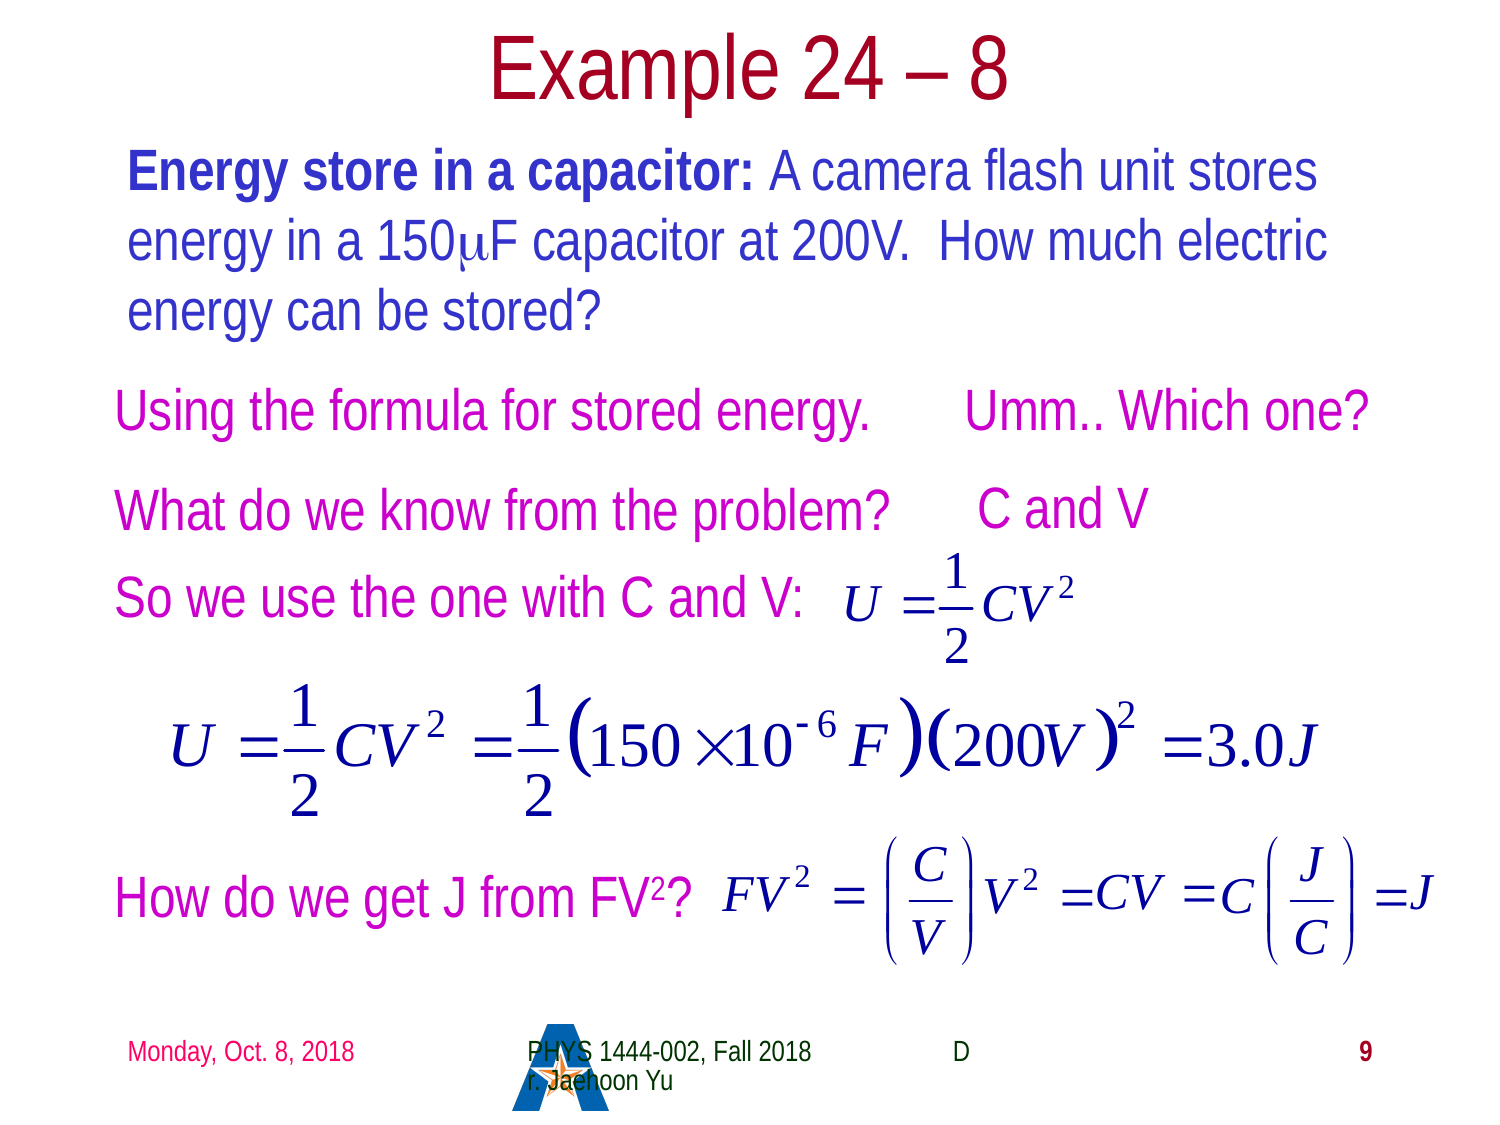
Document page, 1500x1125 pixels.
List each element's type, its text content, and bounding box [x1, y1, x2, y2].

text_box Energy store in a capacitor: A camera flash unit stores energy in a 150mF capacitor at 200V. How much electric energy can be stored? [112, 125, 1425, 350]
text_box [1087, 862, 1207, 924]
text_box C and V [962, 462, 1188, 548]
text_box What do we know from the problem? [99, 464, 925, 550]
text_box So we use the one with C and V: [99, 552, 832, 707]
footer PHYS 1444-002, Fall 2018 Dr. Jaehoon Yu [512, 1024, 988, 1101]
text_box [837, 534, 1088, 660]
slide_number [112, 1024, 426, 1101]
text_box How do we get J from FV2? [99, 852, 725, 1007]
title Example 24 – 8 [37, 0, 1463, 126]
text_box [162, 662, 1340, 831]
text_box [712, 849, 867, 926]
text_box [1212, 824, 1410, 976]
text_box Using the formula for stored energy. [99, 364, 913, 464]
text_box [874, 824, 1095, 976]
slide_number 9 [1074, 1024, 1388, 1101]
text_box Umm.. Which one? [950, 364, 1438, 450]
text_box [1398, 862, 1451, 924]
picture [512, 1101, 609, 1111]
